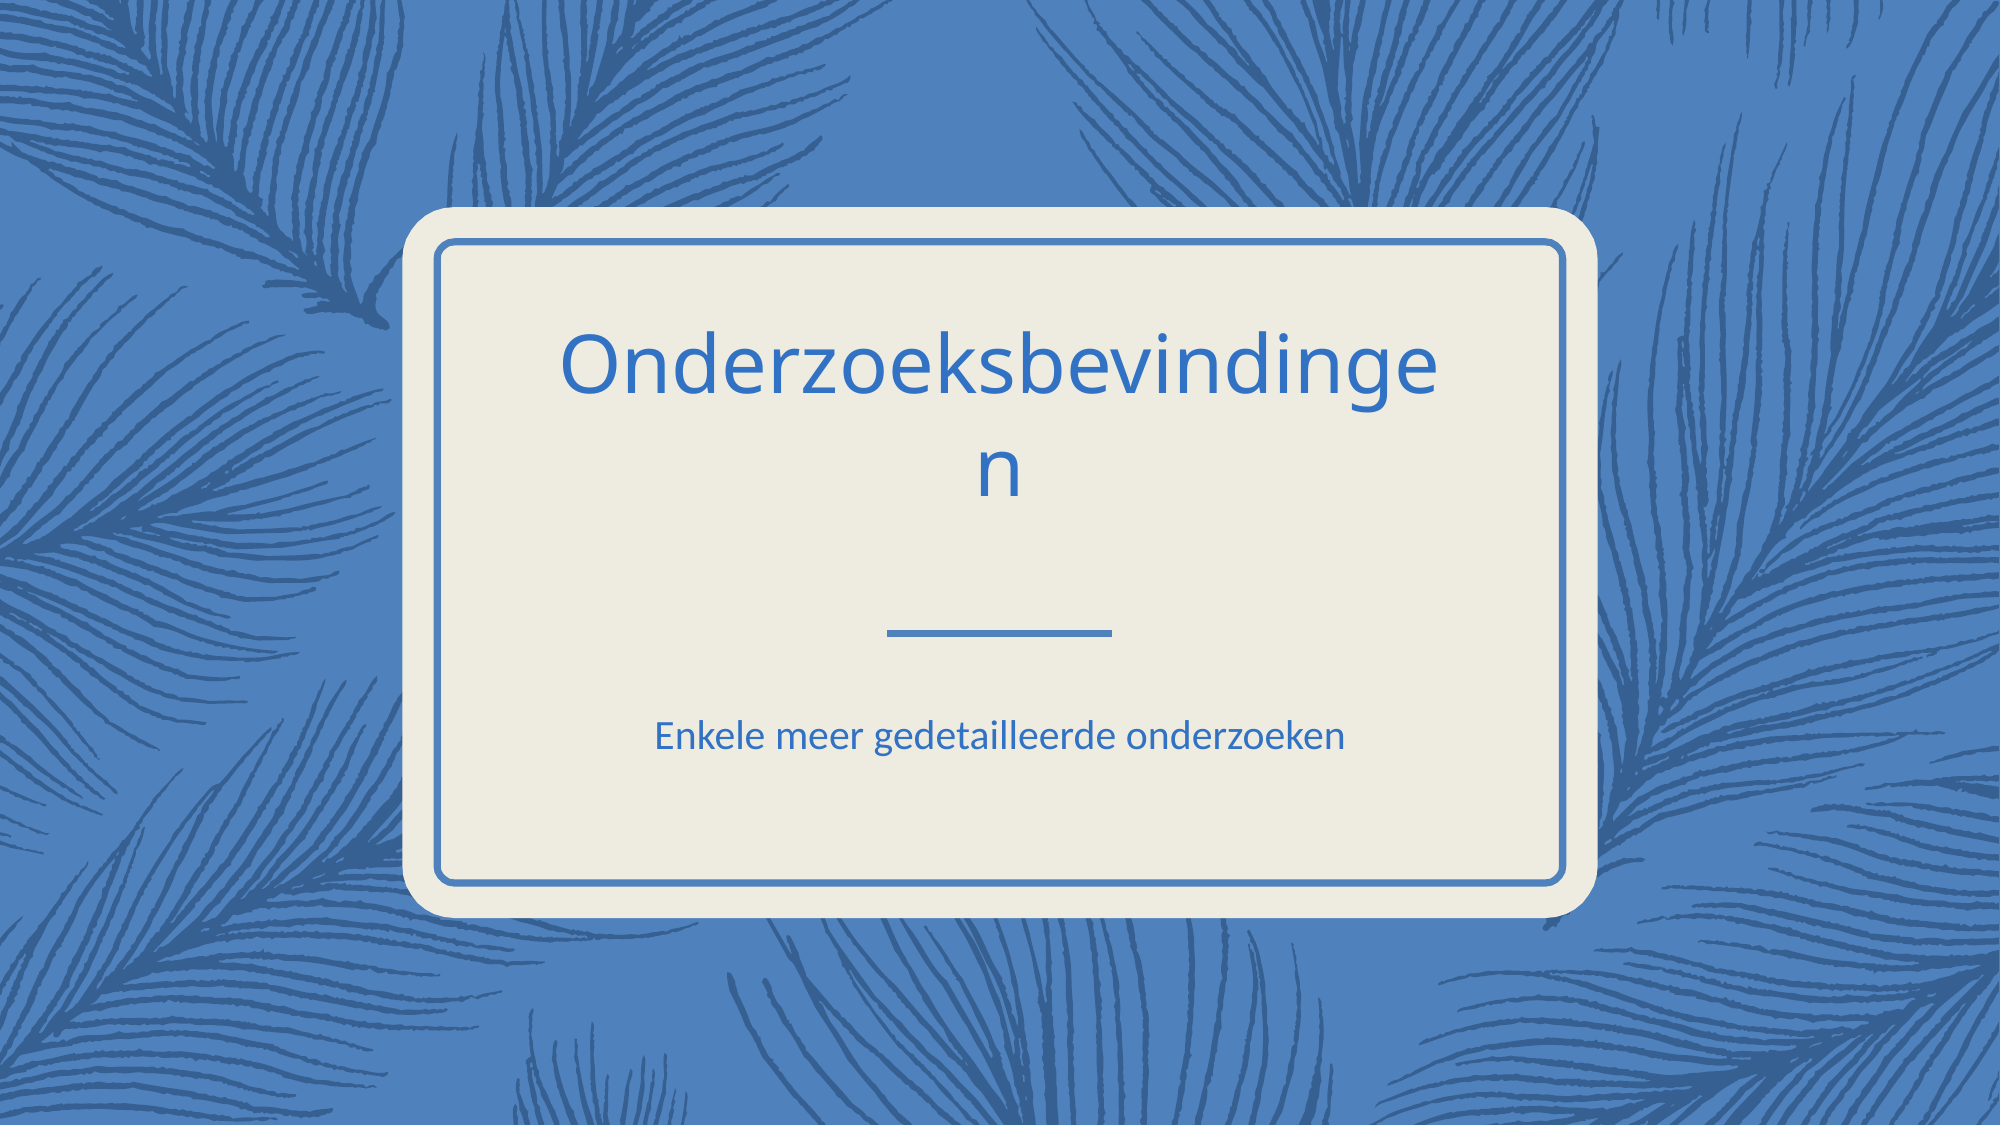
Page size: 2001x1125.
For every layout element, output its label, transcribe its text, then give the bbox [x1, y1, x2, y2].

title Onderzoeksbevindingen [518, 300, 1480, 603]
list Enkele meer gedetailleerde onderzoeken [625, 685, 1375, 856]
